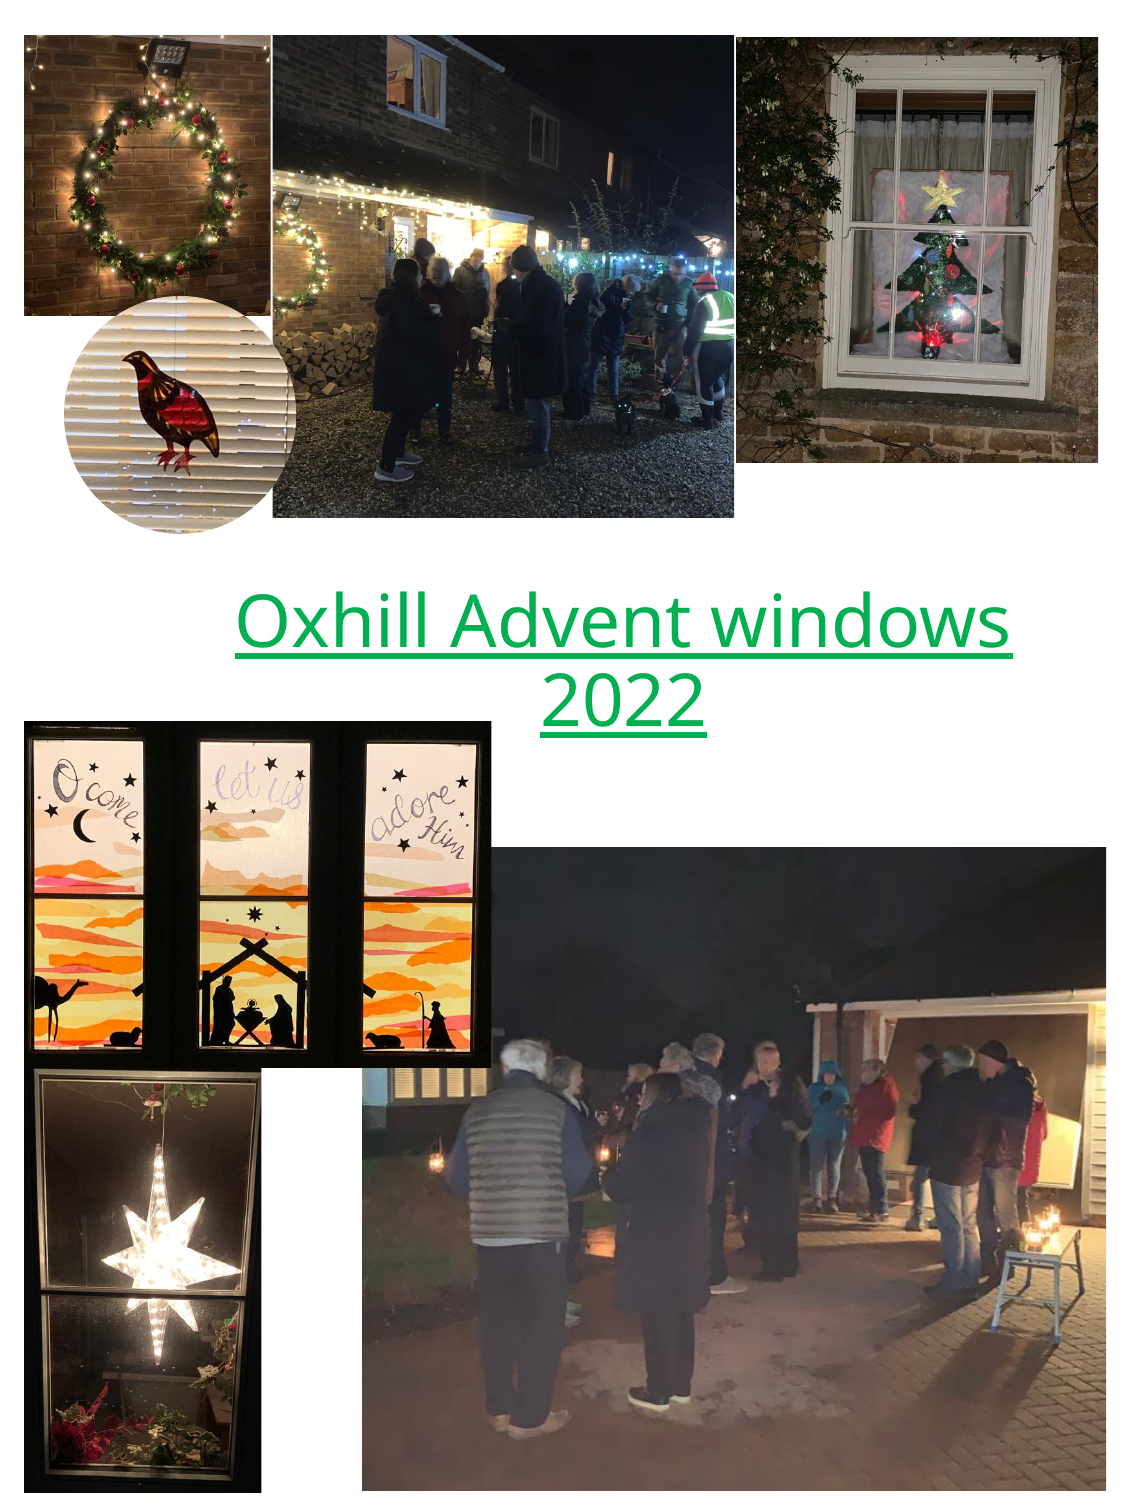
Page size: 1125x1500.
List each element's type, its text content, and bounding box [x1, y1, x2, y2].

title Oxhill Advent windows 2022 [208, 512, 1039, 750]
picture [23, 35, 1099, 534]
picture [23, 721, 1107, 1493]
